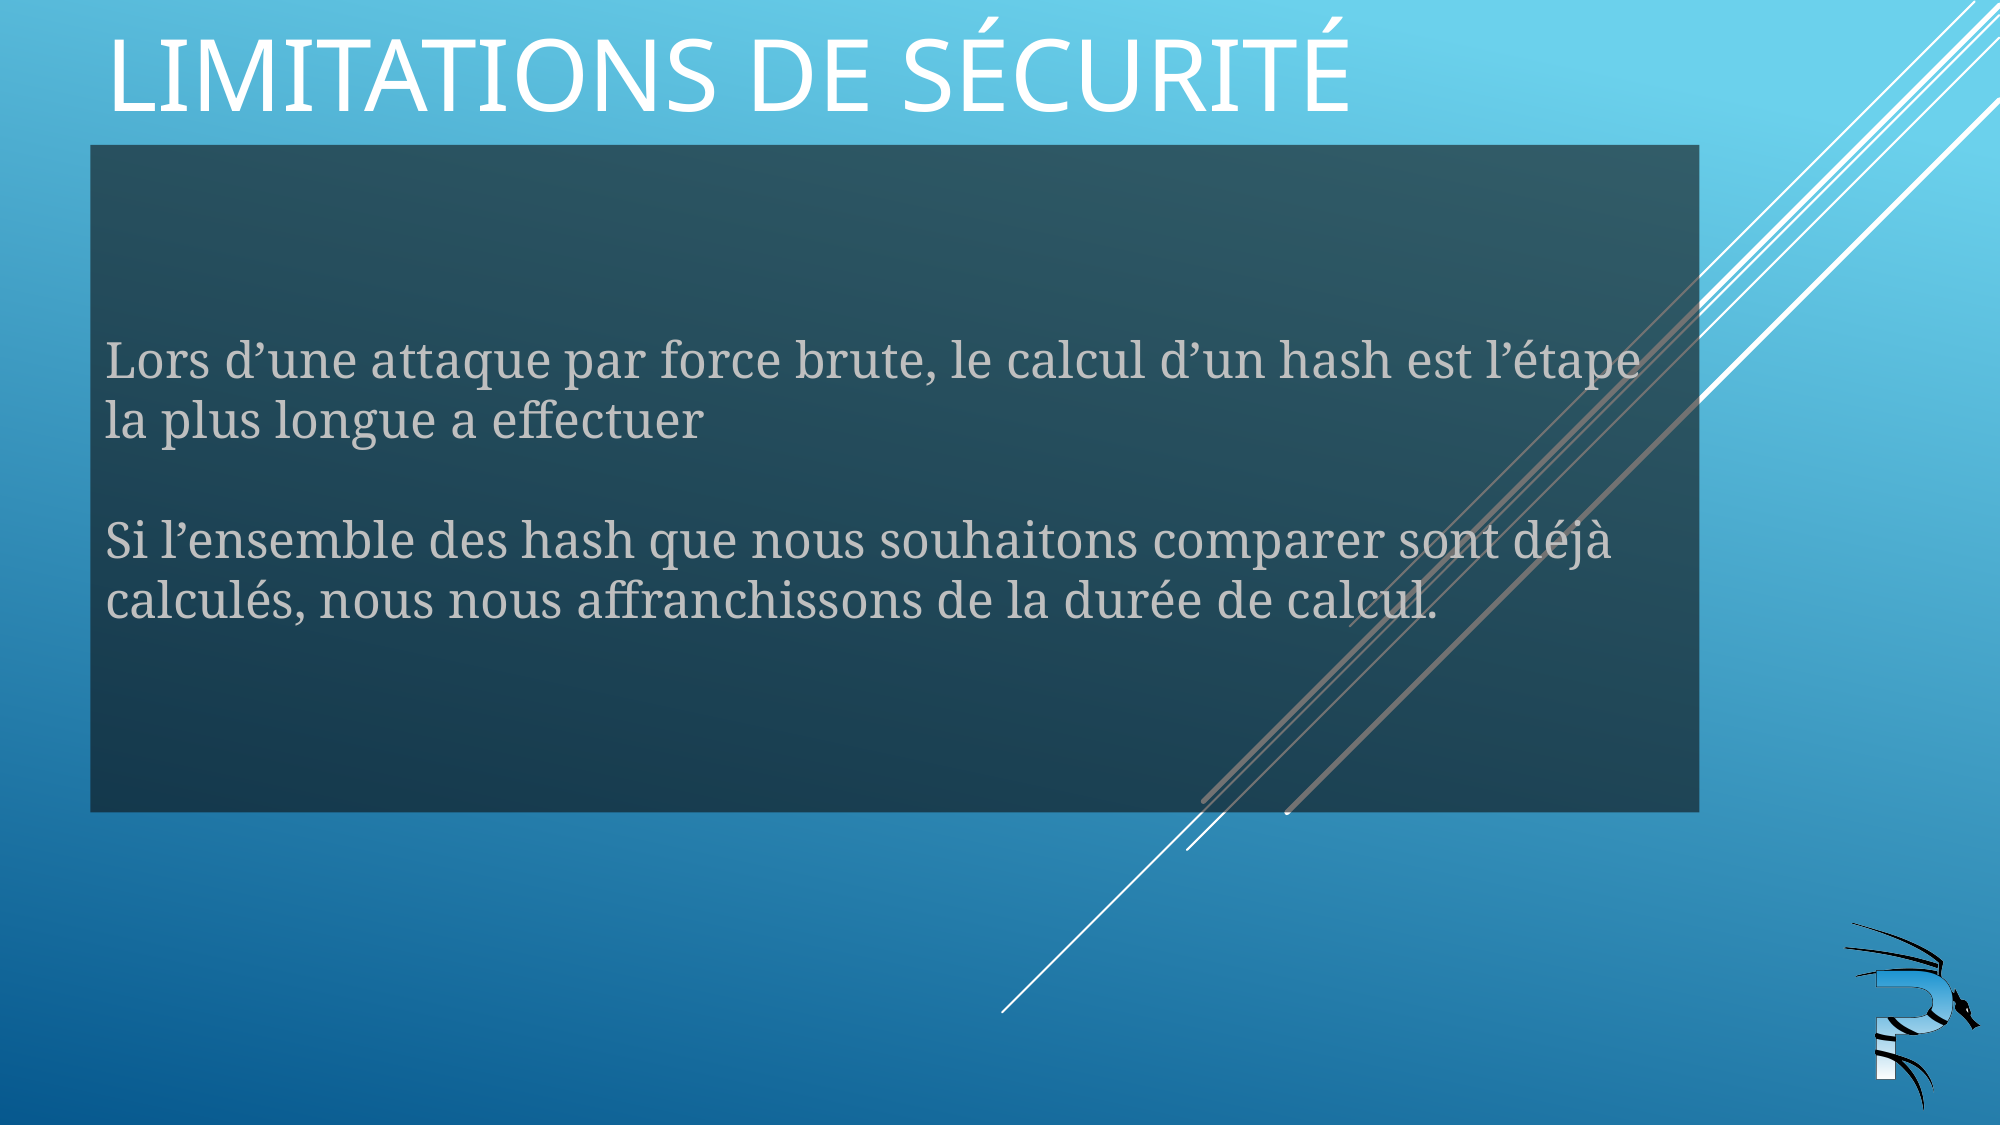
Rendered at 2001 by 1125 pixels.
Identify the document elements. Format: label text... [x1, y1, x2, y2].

title Limitations de sécurité [90, 0, 1658, 139]
subtitle Lors d’une attaque par force brute, le calcul d’un hash est l’étape la plus longue a effectuer Si l’ensemble des hash que nous souhaitons comparer sont déjà calculés, nous nous affranchissons de la durée de calcul. [90, 144, 1700, 813]
picture [1843, 923, 1982, 1111]
